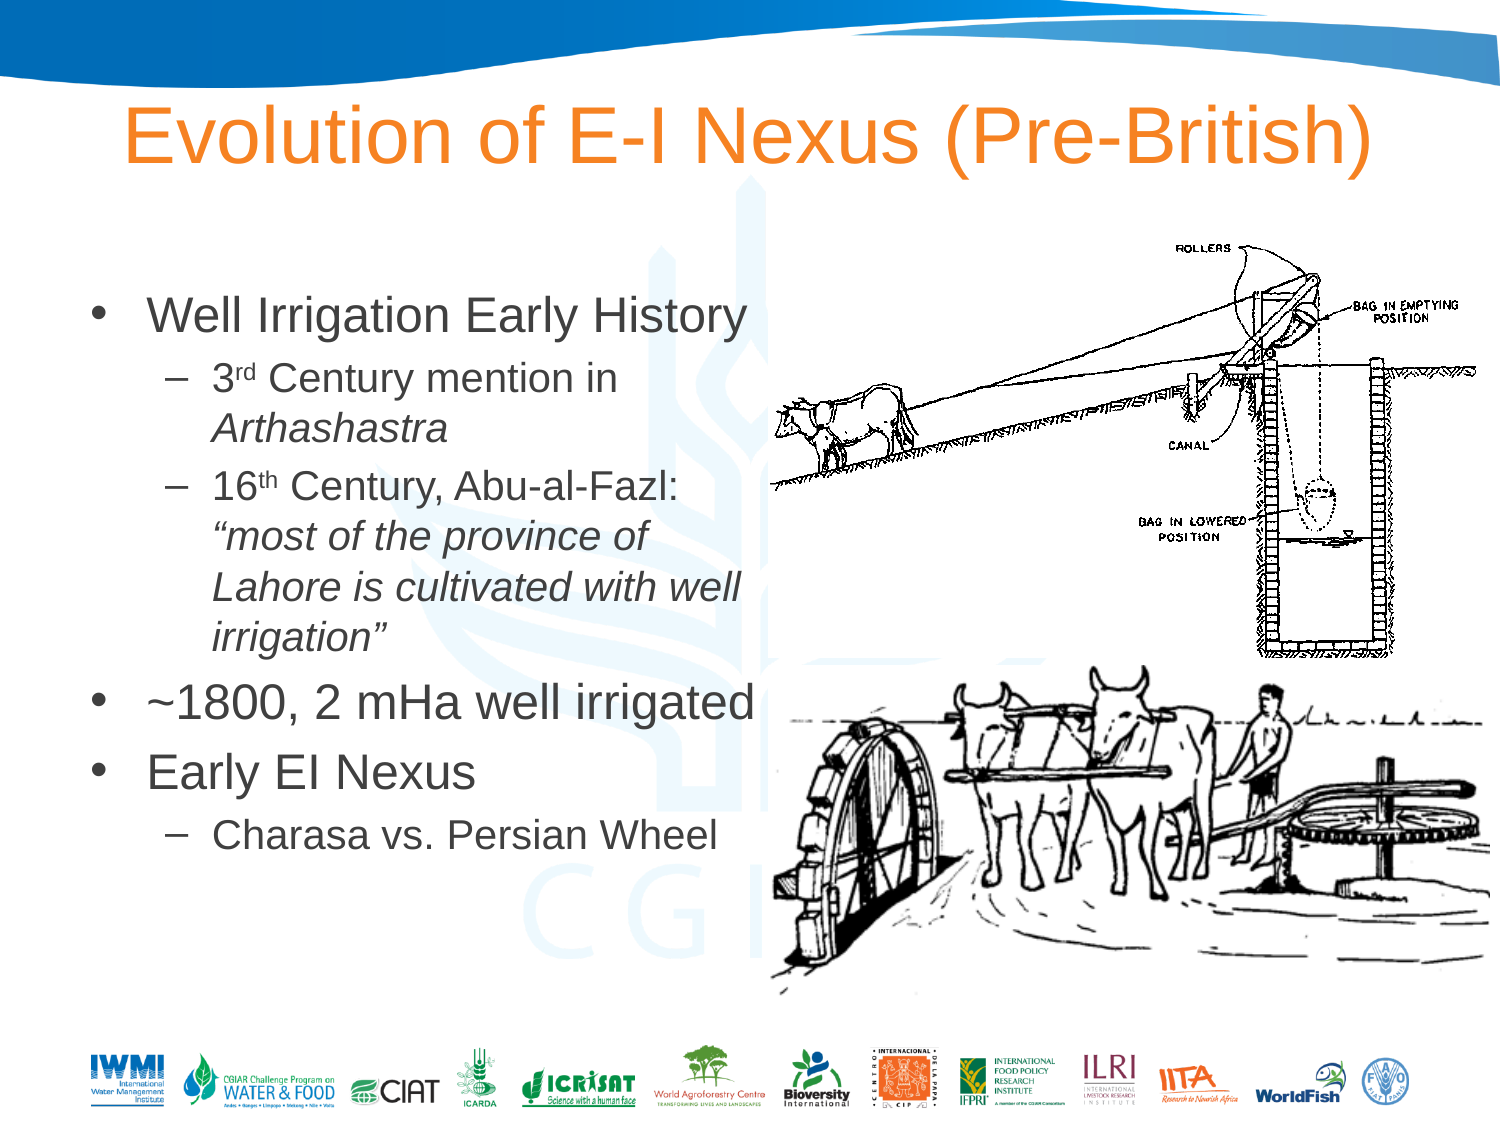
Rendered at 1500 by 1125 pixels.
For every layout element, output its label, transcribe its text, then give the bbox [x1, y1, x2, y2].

picture [91, 1045, 1409, 1109]
picture [375, 225, 1491, 1000]
list Well Irrigation Early History 3rd Century mention in Arthashastra 16th Century, Abu-al-Fazl: “most of the province of Lahore is cultivated with well irrigation” ~1800, 2 mHa well irrigated Early EI Nexus Charasa vs. Persian Wheel [75, 275, 765, 1005]
picture [0, 0, 1500, 88]
title Evolution of E-I Nexus (Pre-British) [75, 37, 1425, 225]
